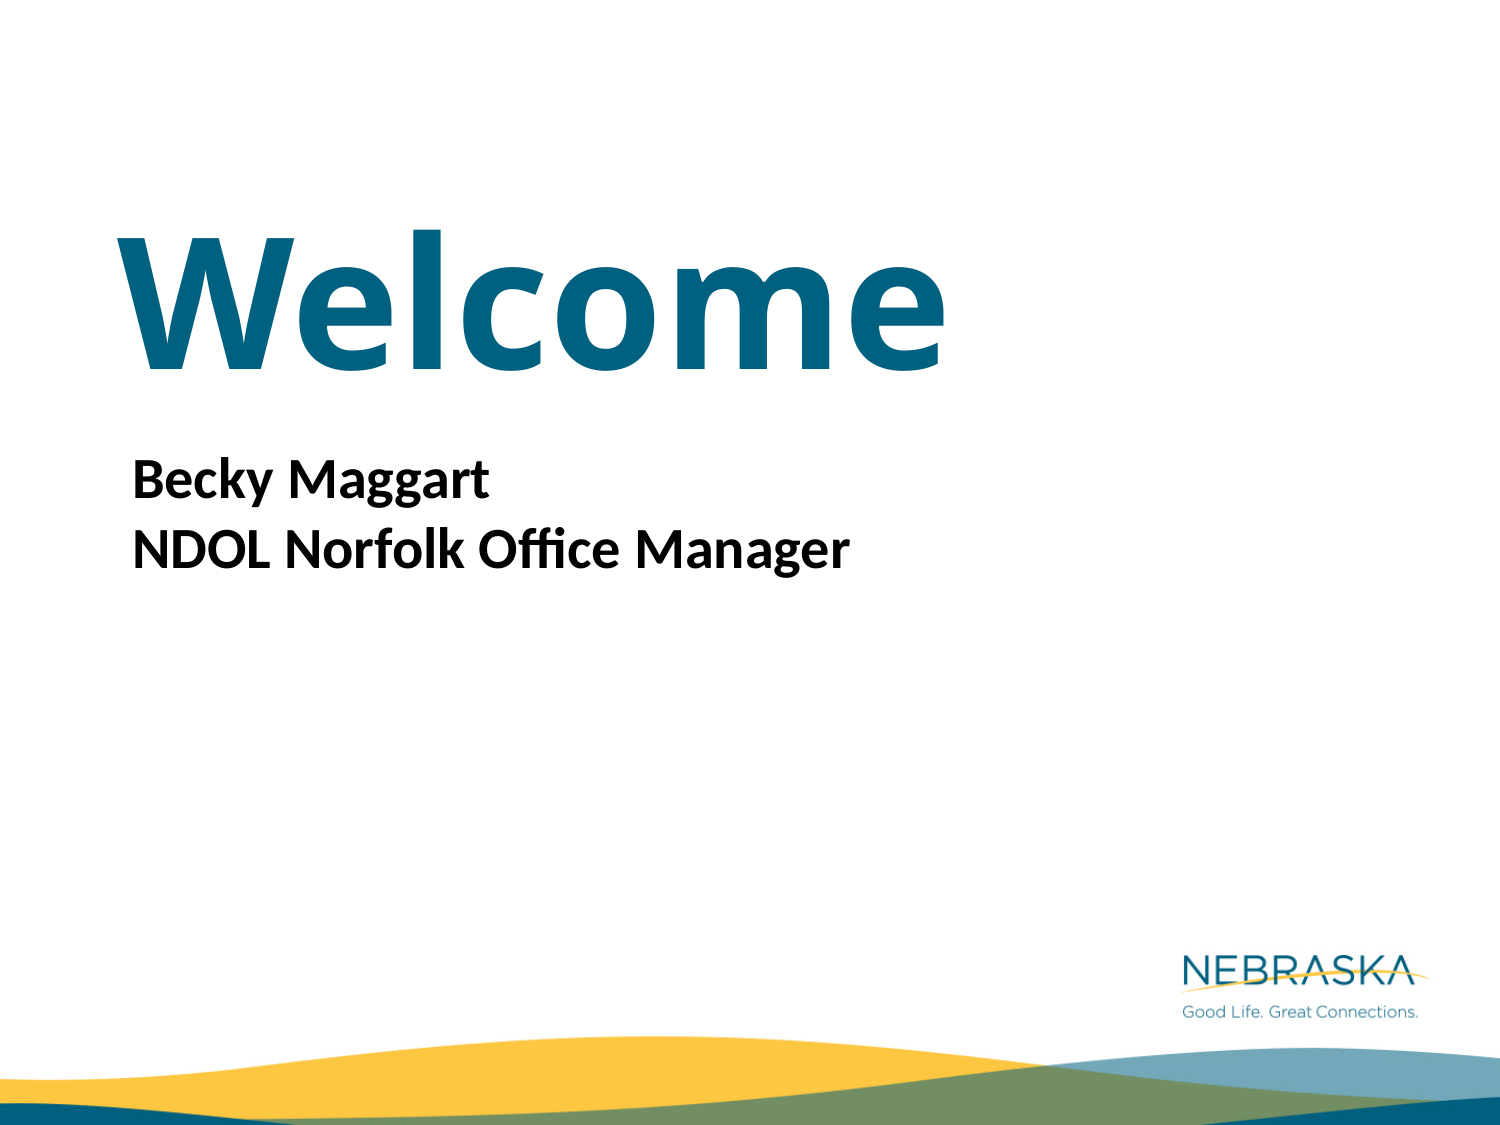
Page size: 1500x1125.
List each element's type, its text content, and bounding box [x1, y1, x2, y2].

text_box Becky Maggart NDOL Norfolk Office Manager [117, 433, 1413, 588]
text_box Welcome [103, 179, 1369, 414]
picture [0, 0, 1500, 1125]
